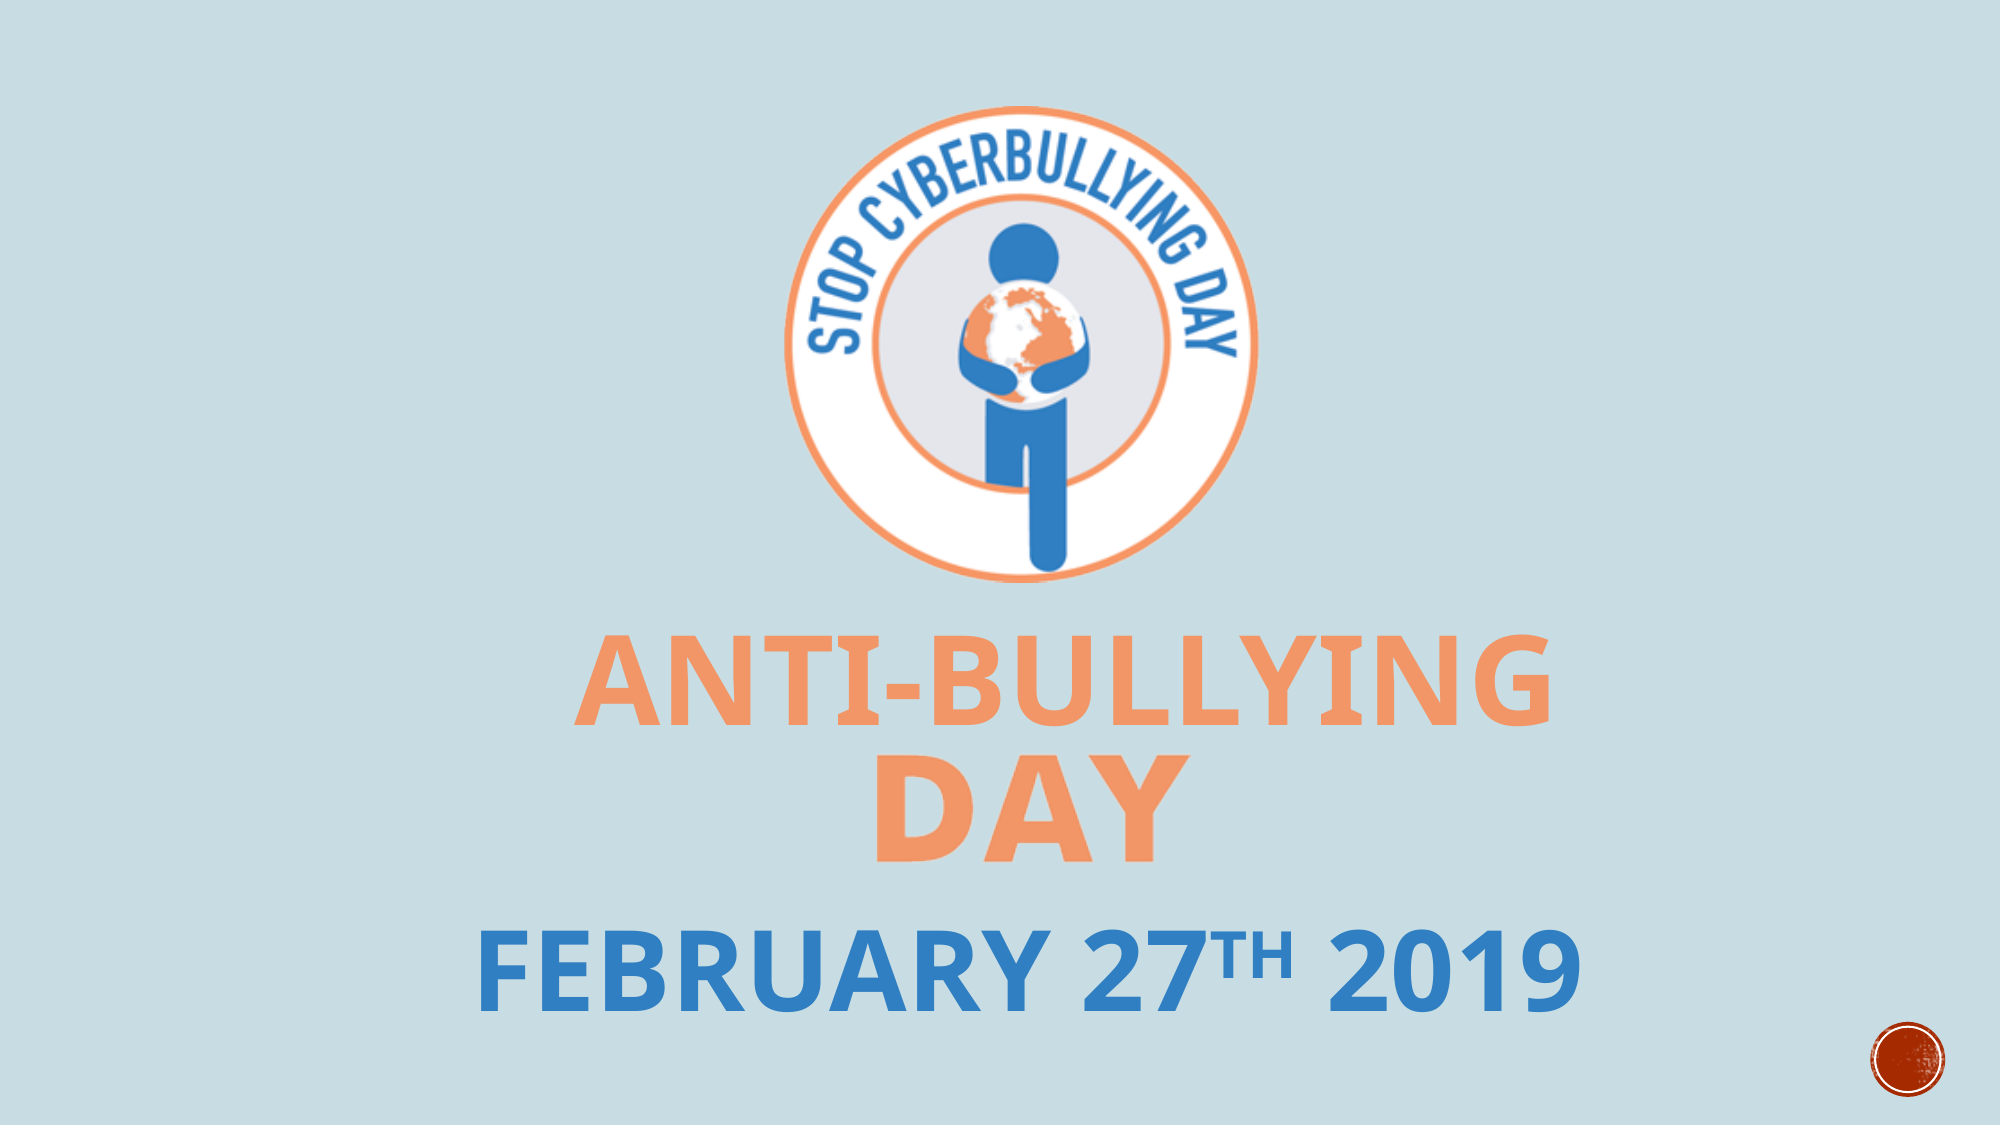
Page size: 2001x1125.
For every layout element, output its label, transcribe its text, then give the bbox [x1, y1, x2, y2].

text_box ANTI-BULLYING [1230, 552, 1892, 817]
title FEBRUARY 27th 2019 [202, 843, 1853, 1108]
text_box ANTI-BULLYING [242, 552, 819, 817]
picture [784, 106, 1323, 1056]
